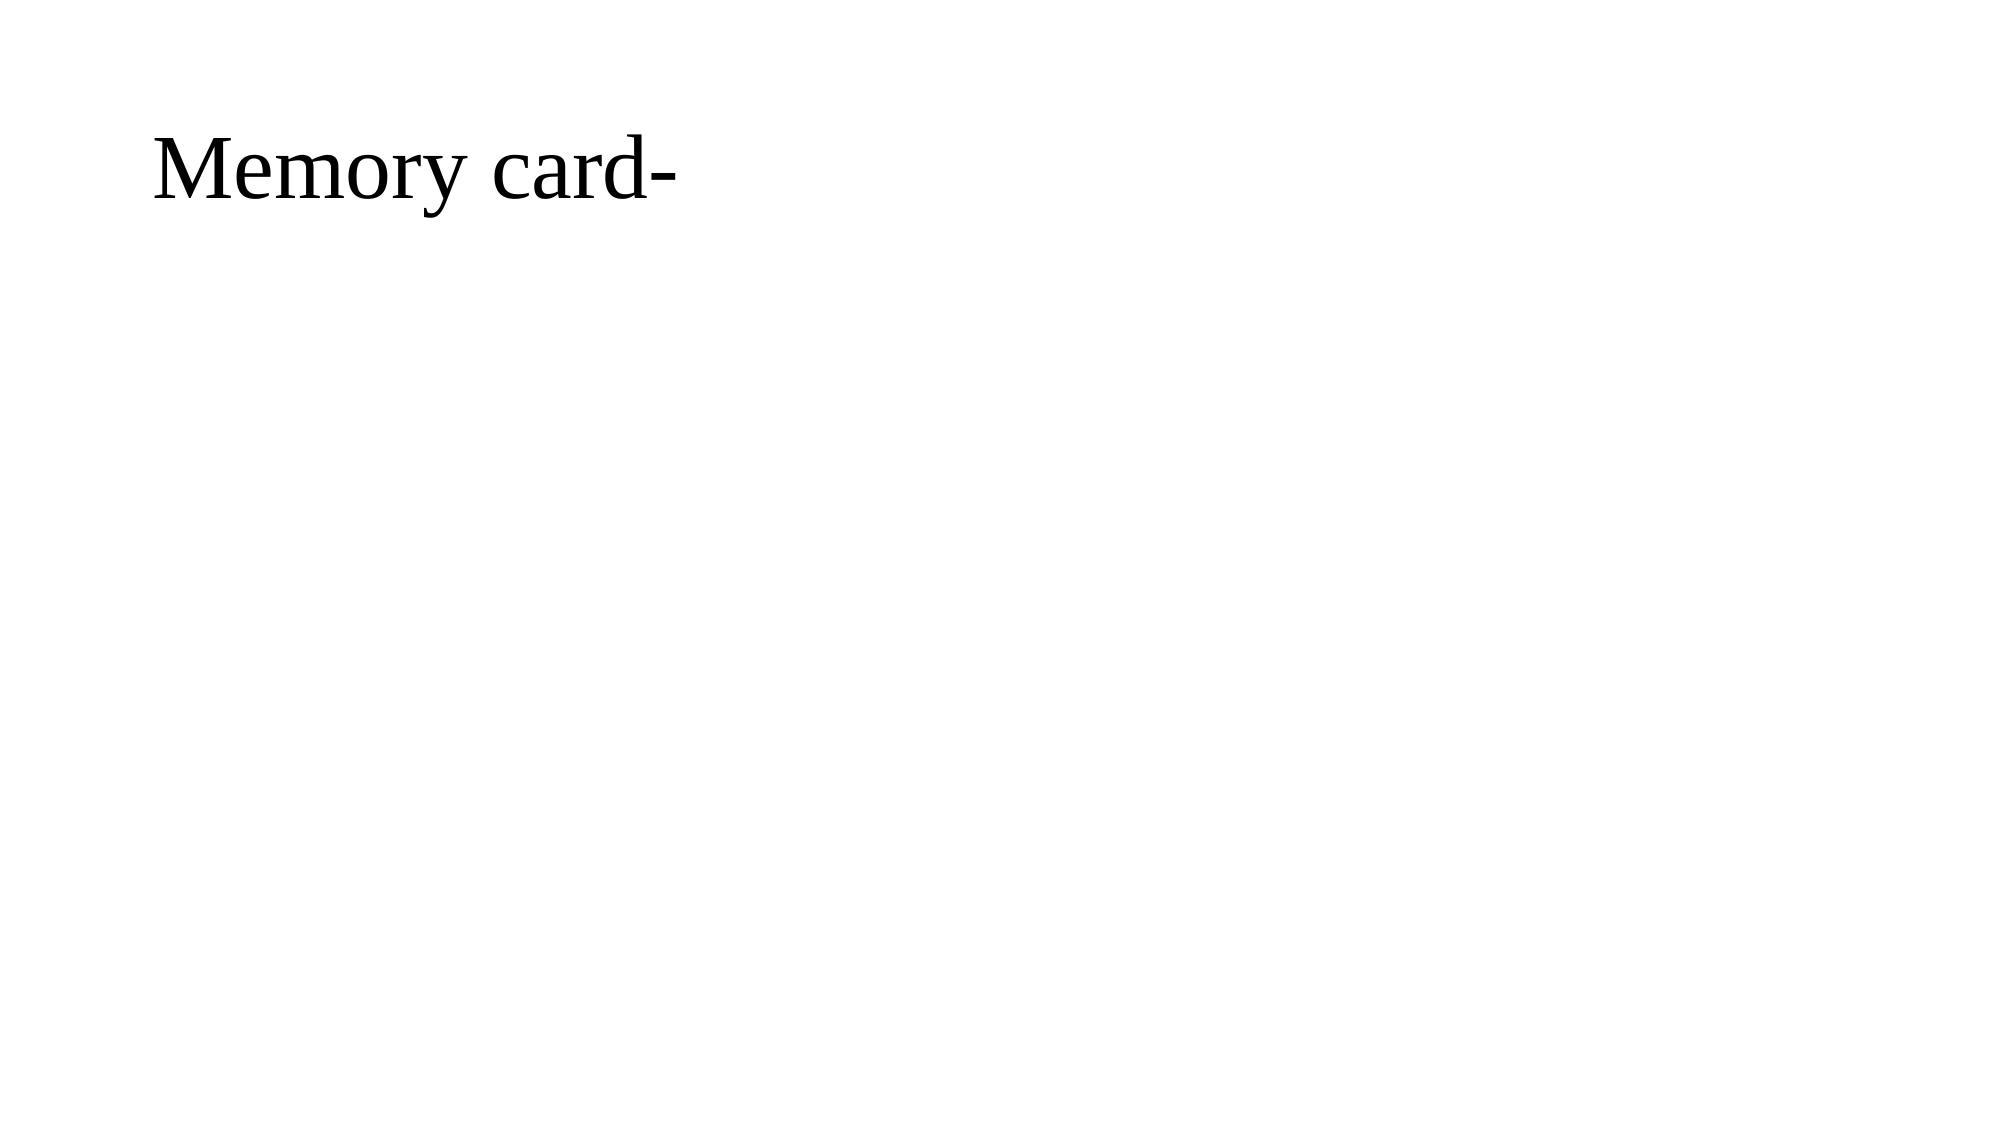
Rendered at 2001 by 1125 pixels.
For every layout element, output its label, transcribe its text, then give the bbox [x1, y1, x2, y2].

title Memory card- [137, 59, 1863, 278]
